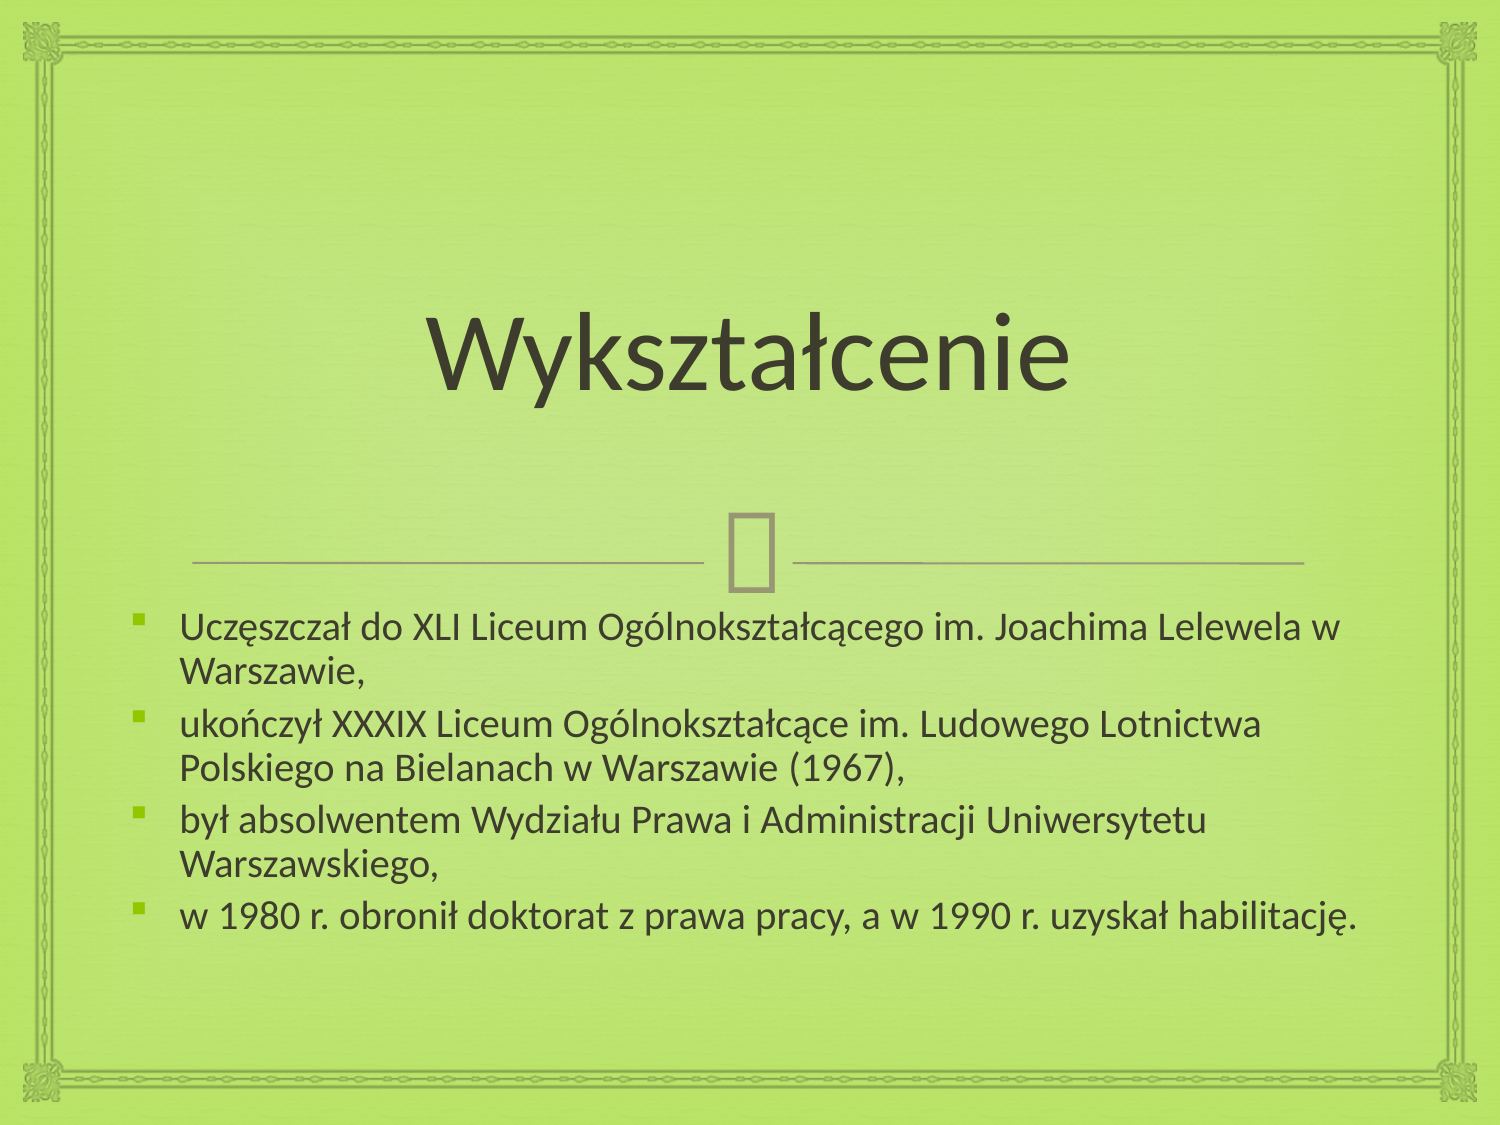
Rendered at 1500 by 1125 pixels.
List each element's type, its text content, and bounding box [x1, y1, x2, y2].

title Wykształcenie [113, 197, 1386, 421]
list Uczęszczał do XLI Liceum Ogólnokształcącego im. Joachima Lelewela w Warszawie, ukończył XXXIX Liceum Ogólnokształcące im. Ludowego Lotnictwa Polskiego na Bielanach w Warszawie (1967), był absolwentem Wydziału Prawa i Administracji Uniwersytetu Warszawskiego, w 1980 r. obronił doktorat z prawa pracy, a w 1990 r. uzyskał habilitację. [114, 597, 1384, 953]
picture [0, 0, 1500, 1125]
